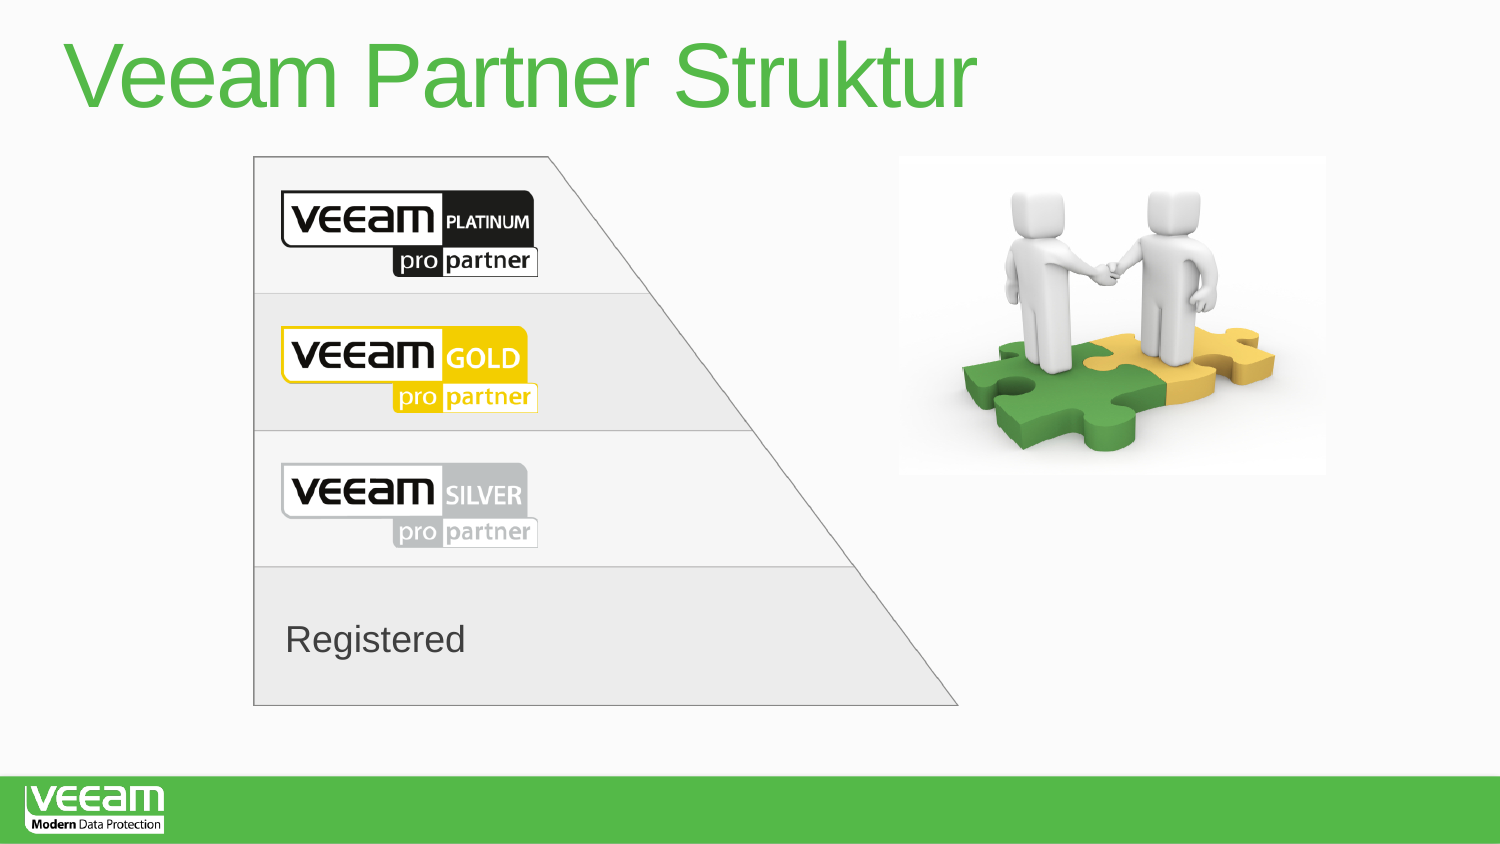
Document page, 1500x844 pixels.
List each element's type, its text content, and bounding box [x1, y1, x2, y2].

title Veeam Partner Struktur [63, 28, 1436, 129]
picture [899, 155, 1326, 476]
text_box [253, 155, 960, 707]
picture [17, 779, 171, 839]
